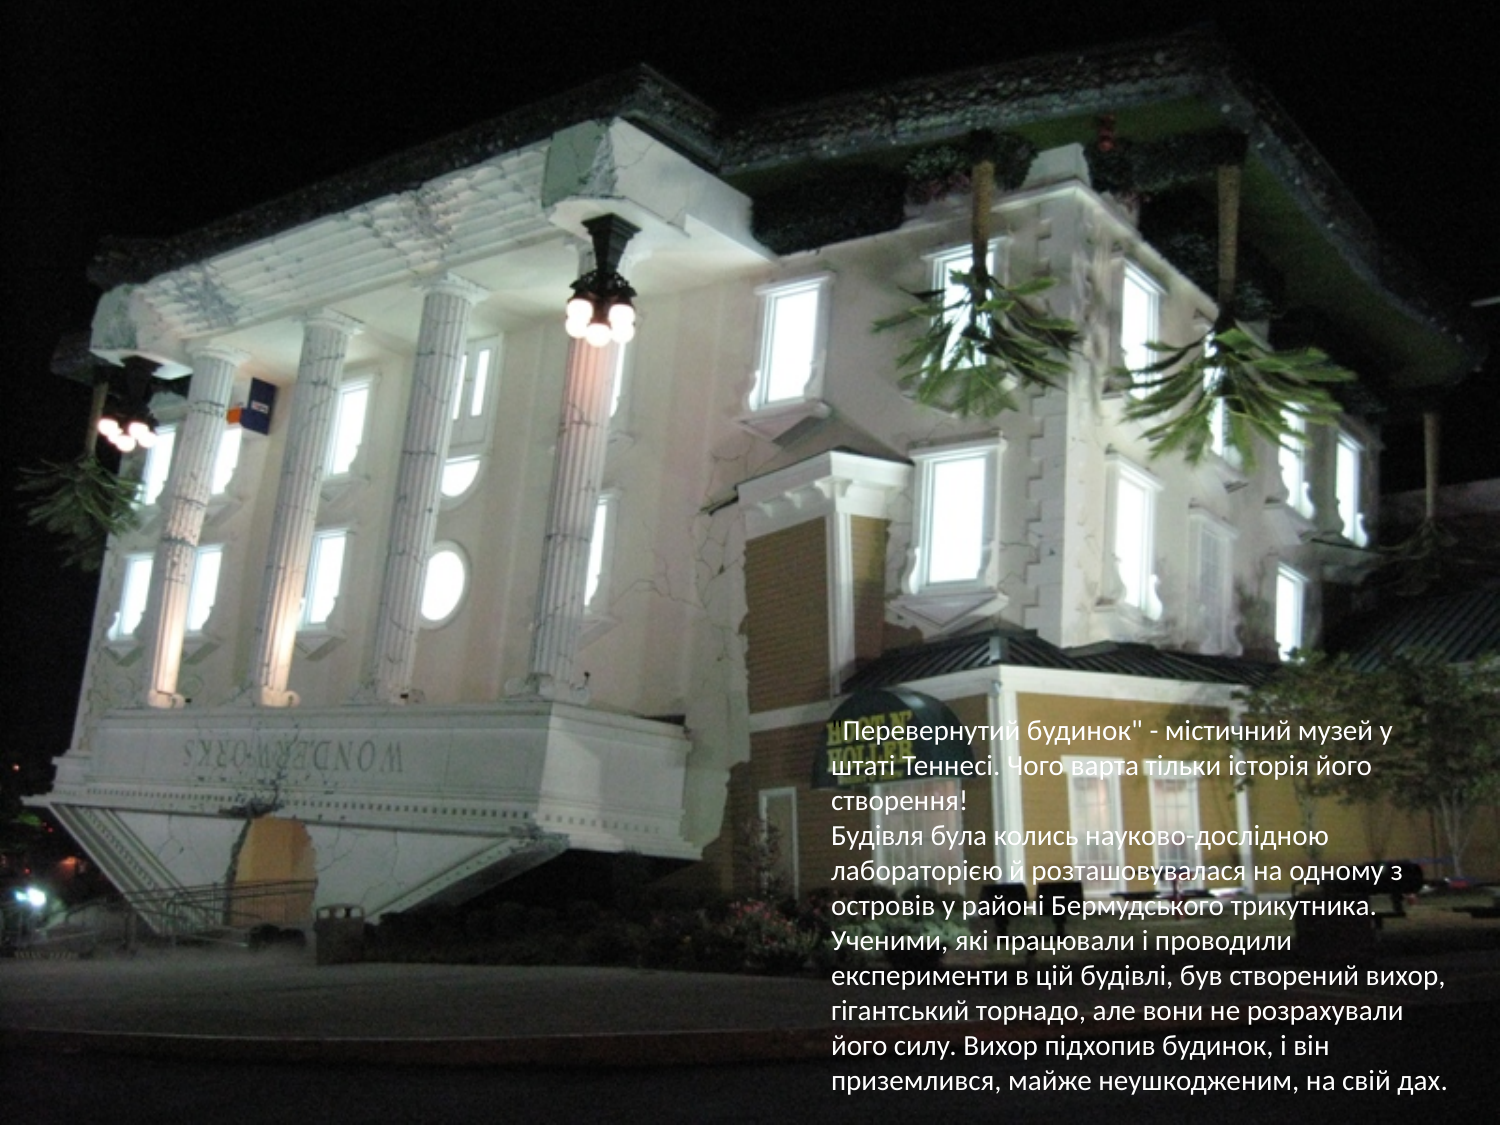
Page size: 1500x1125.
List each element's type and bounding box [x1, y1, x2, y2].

list [0, 0, 1500, 1125]
